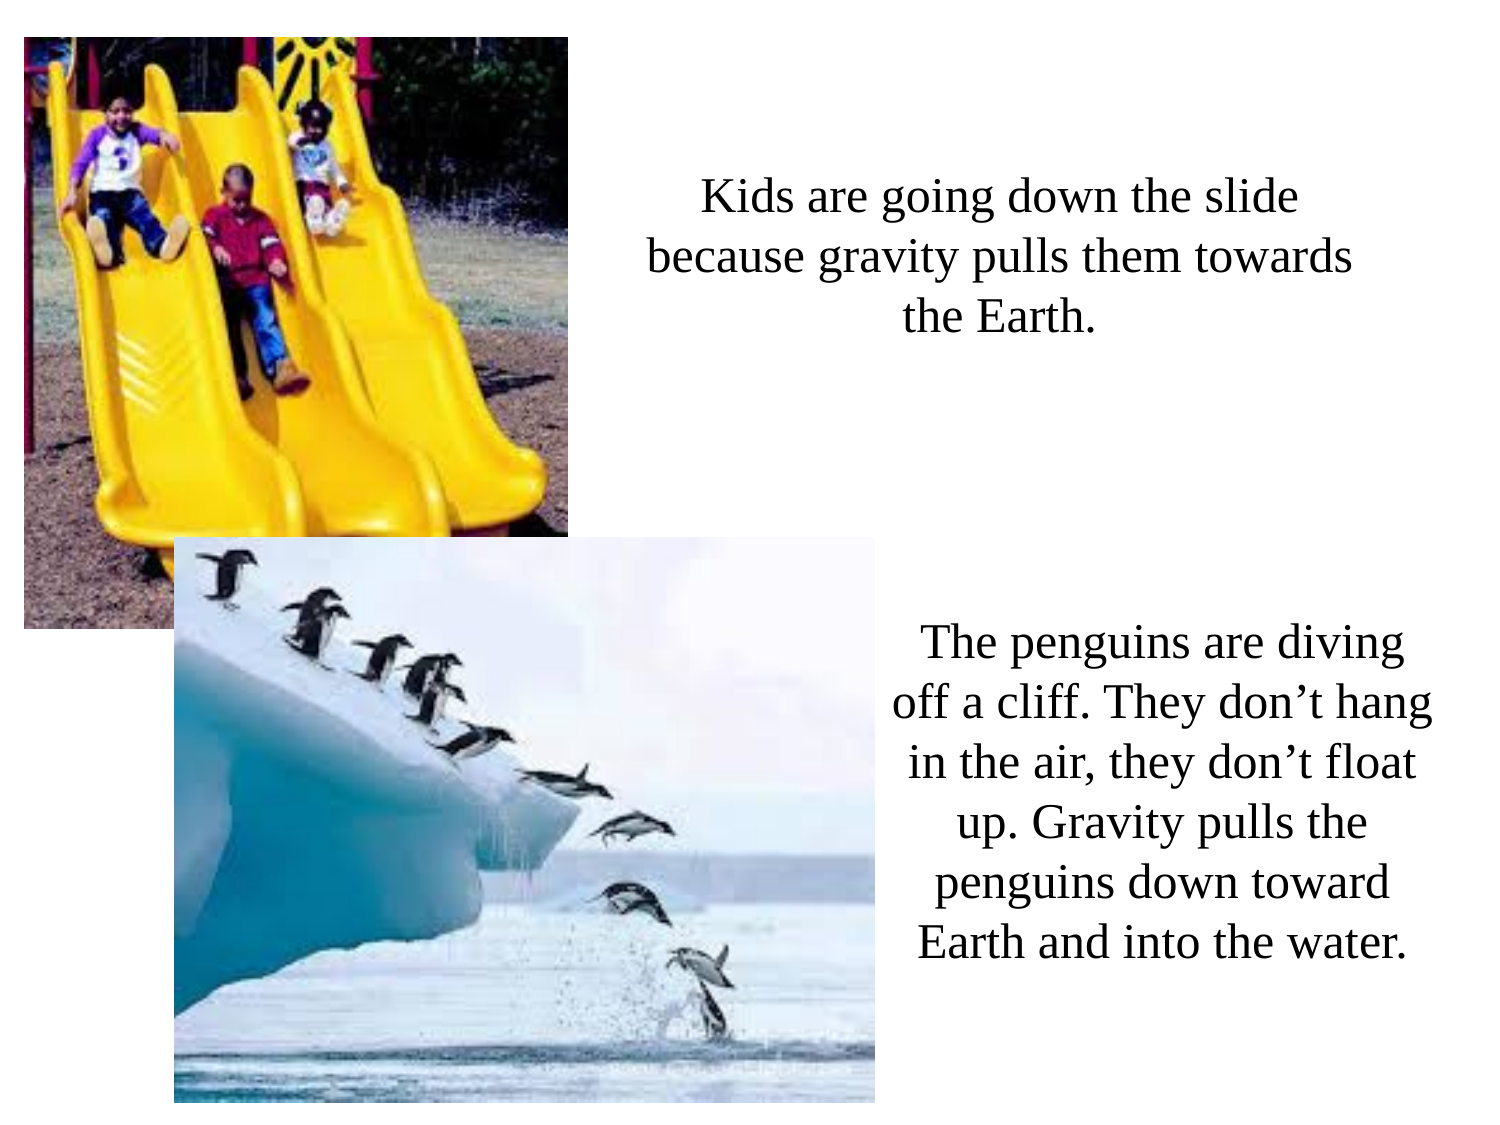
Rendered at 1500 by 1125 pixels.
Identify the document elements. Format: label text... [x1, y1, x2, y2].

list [24, 37, 569, 629]
title Kids are going down the slide because gravity pulls them towards the Earth. [600, 125, 1400, 380]
text_box The penguins are diving off a cliff. They don’t hang in the air, they don’t float up. Gravity pulls the penguins down toward Earth and into the water. [879, 588, 1450, 988]
picture [174, 537, 876, 1104]
